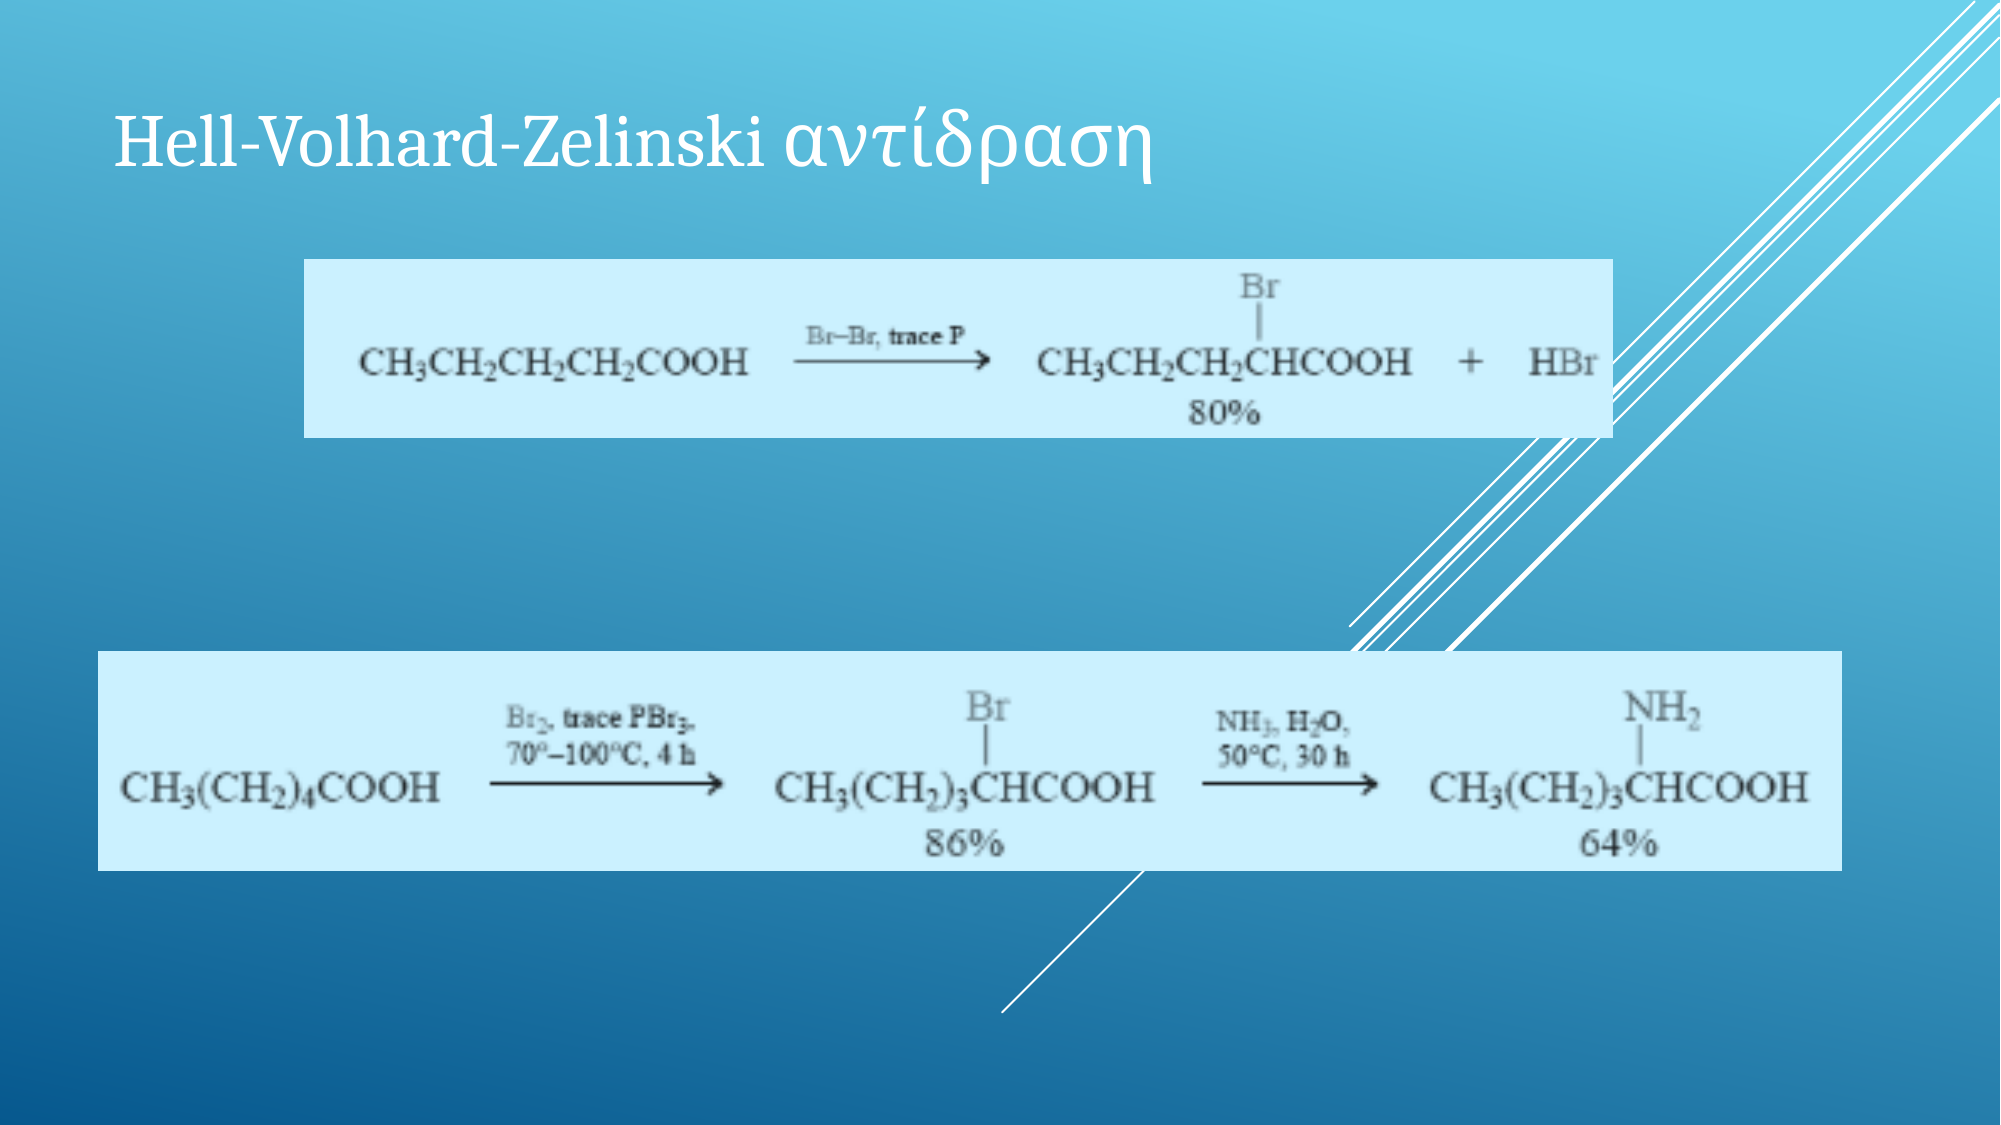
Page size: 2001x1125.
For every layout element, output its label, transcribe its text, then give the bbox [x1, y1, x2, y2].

text_box Hell-Volhard-Zelinski αντίδραση [98, 84, 1332, 190]
picture [98, 651, 1842, 871]
picture [304, 259, 1613, 438]
